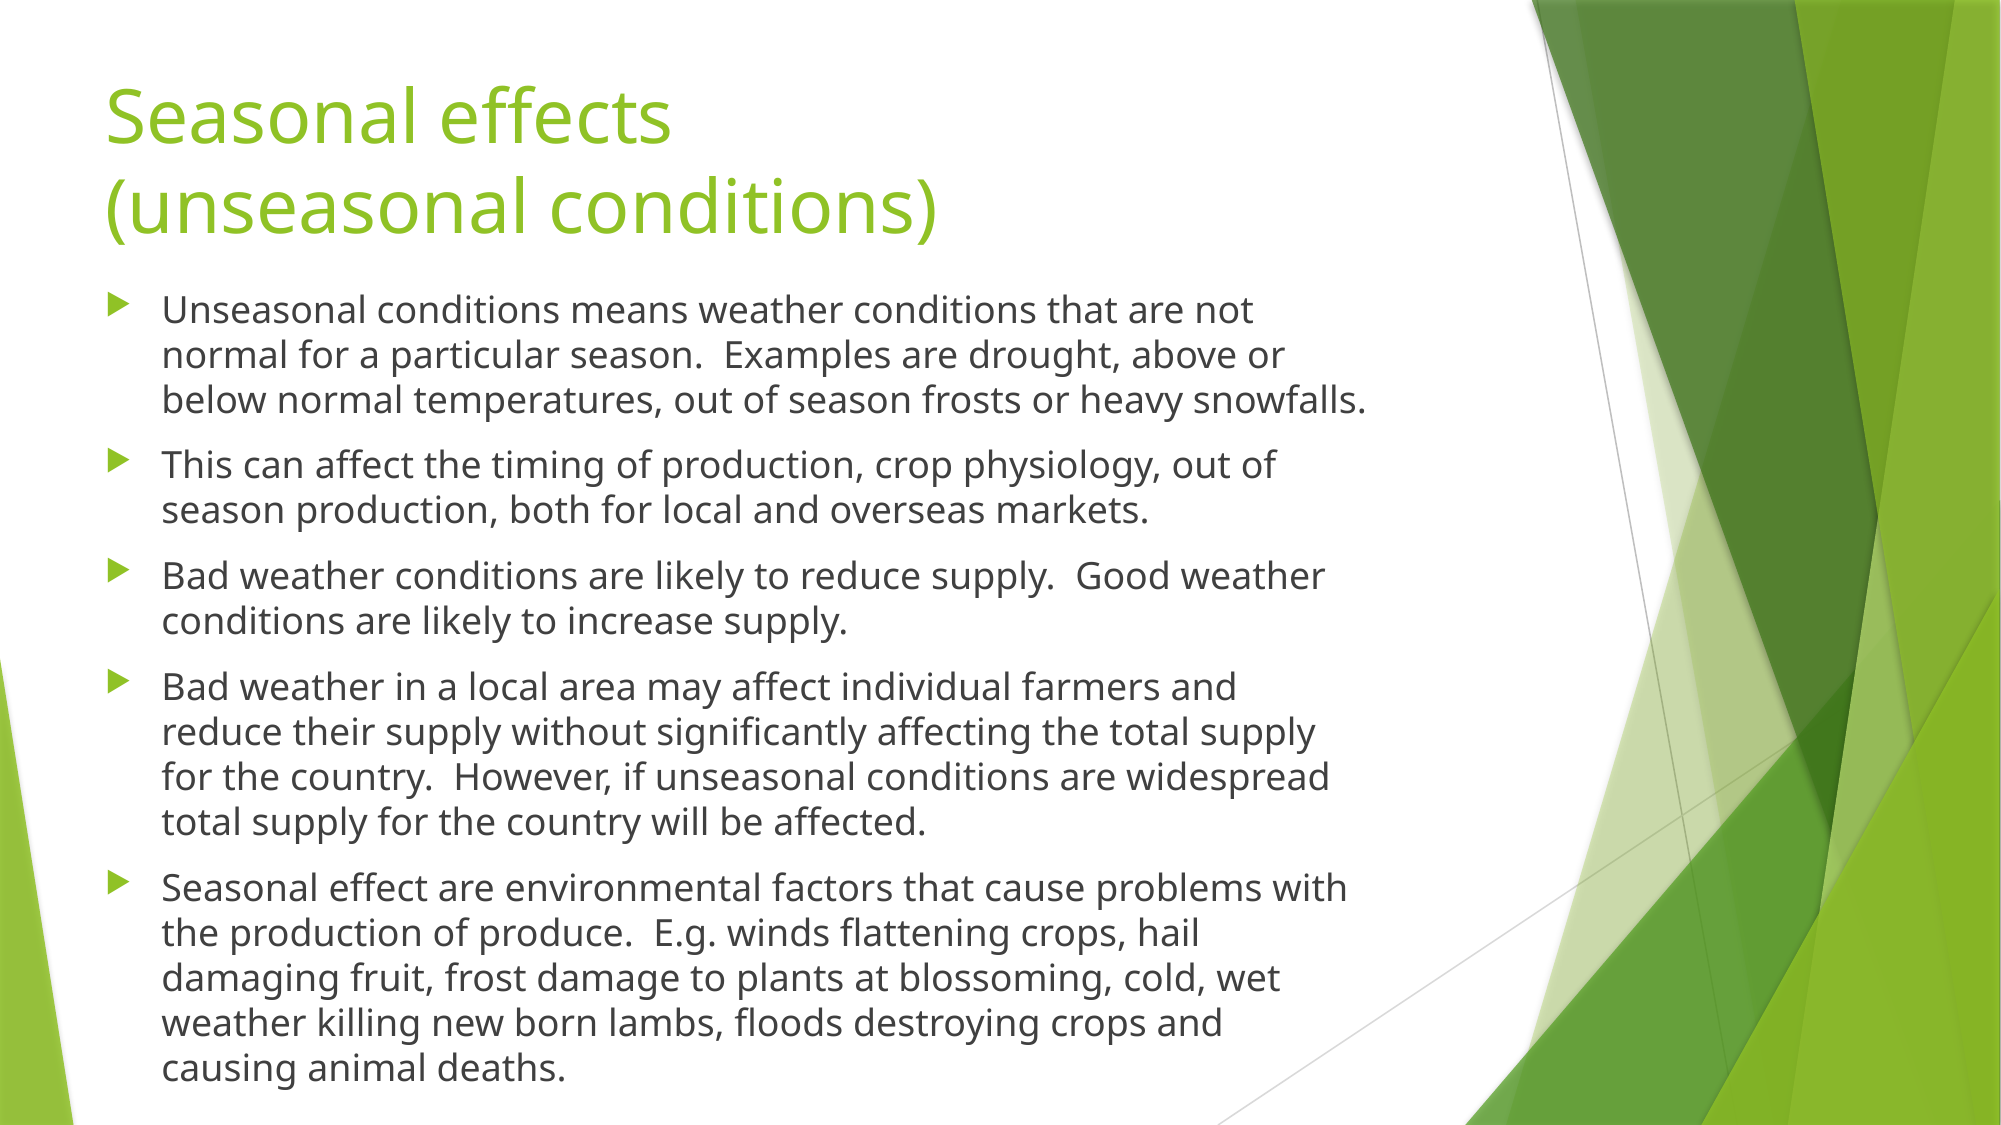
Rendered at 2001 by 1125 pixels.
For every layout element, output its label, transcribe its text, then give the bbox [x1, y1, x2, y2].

title Seasonal effects (unseasonal conditions) [90, 61, 1132, 278]
list Unseasonal conditions means weather conditions that are not normal for a particular season. Examples are drought, above or below normal temperatures, out of season frosts or heavy snowfalls. This can affect the timing of production, crop physiology, out of season production, both for local and overseas markets. Bad weather conditions are likely to reduce supply. Good weather conditions are likely to increase supply. Bad weather in a local area may affect individual farmers and reduce their supply without significantly affecting the total supply for the country. However, if unseasonal conditions are widespread total supply for the country will be affected. Seasonal effect are environmental factors that cause problems with the production of produce. E.g. winds flattening crops, hail damaging fruit, frost damage to plants at blossoming, cold, wet weather killing new born lambs, floods destroying crops and causing animal deaths. [90, 278, 1385, 1092]
